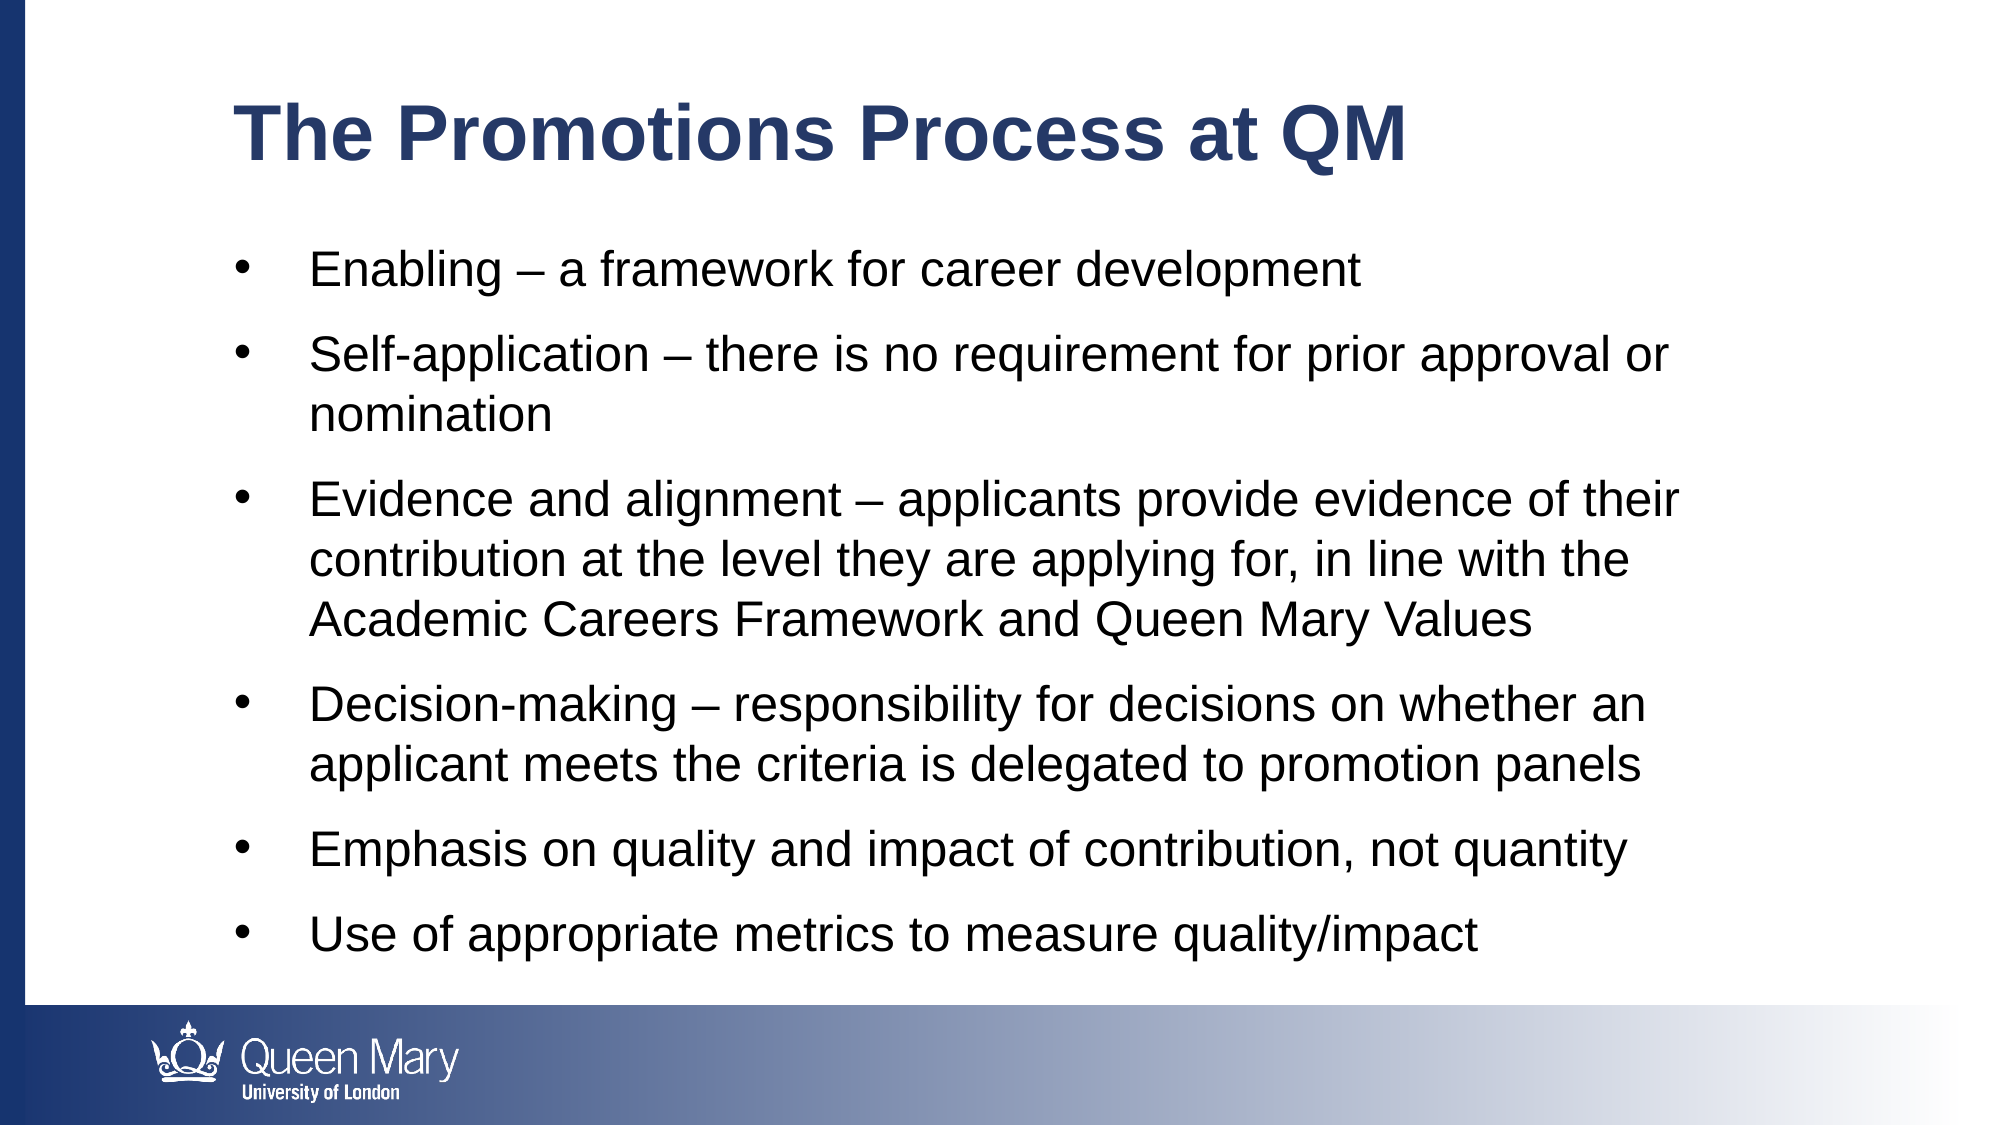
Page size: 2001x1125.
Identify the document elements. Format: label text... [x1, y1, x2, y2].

list Enabling – a framework for career development Self-application – there is no requirement for prior approval or nomination Evidence and alignment – applicants provide evidence of their contribution at the level they are applying for, in line with the Academic Careers Framework and Queen Mary Values Decision-making – responsibility for decisions on whether an applicant meets the criteria is delegated to promotion panels Emphasis on quality and impact of contribution, not quantity Use of appropriate metrics to measure quality/impact [219, 229, 1773, 987]
picture [151, 1020, 459, 1103]
list The Promotions Process at QM [219, 85, 1725, 230]
